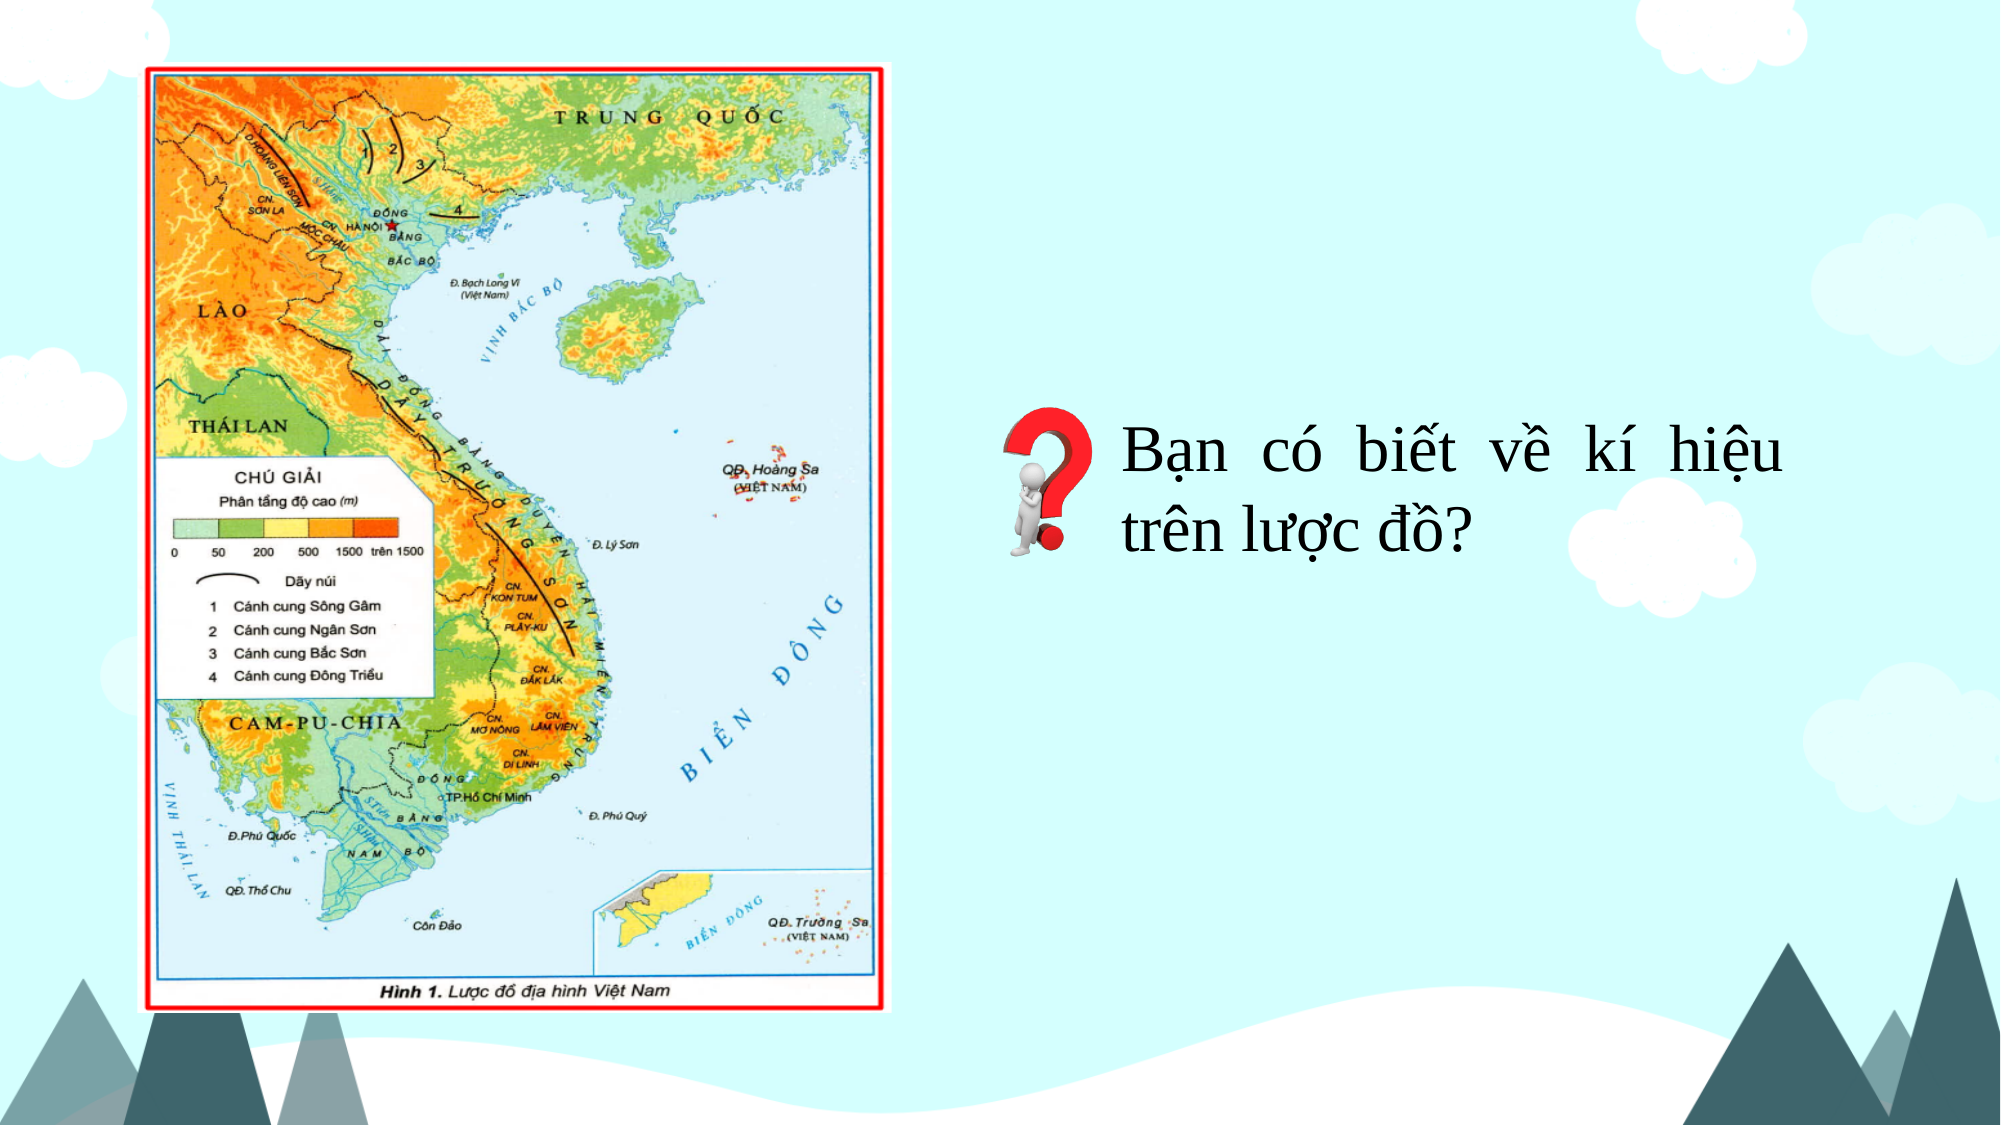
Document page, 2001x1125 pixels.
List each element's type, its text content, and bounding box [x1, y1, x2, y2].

picture [0, 0, 2001, 1125]
text_box Bạn có biết về kí hiệu trên lược đồ? [1106, 397, 1800, 573]
